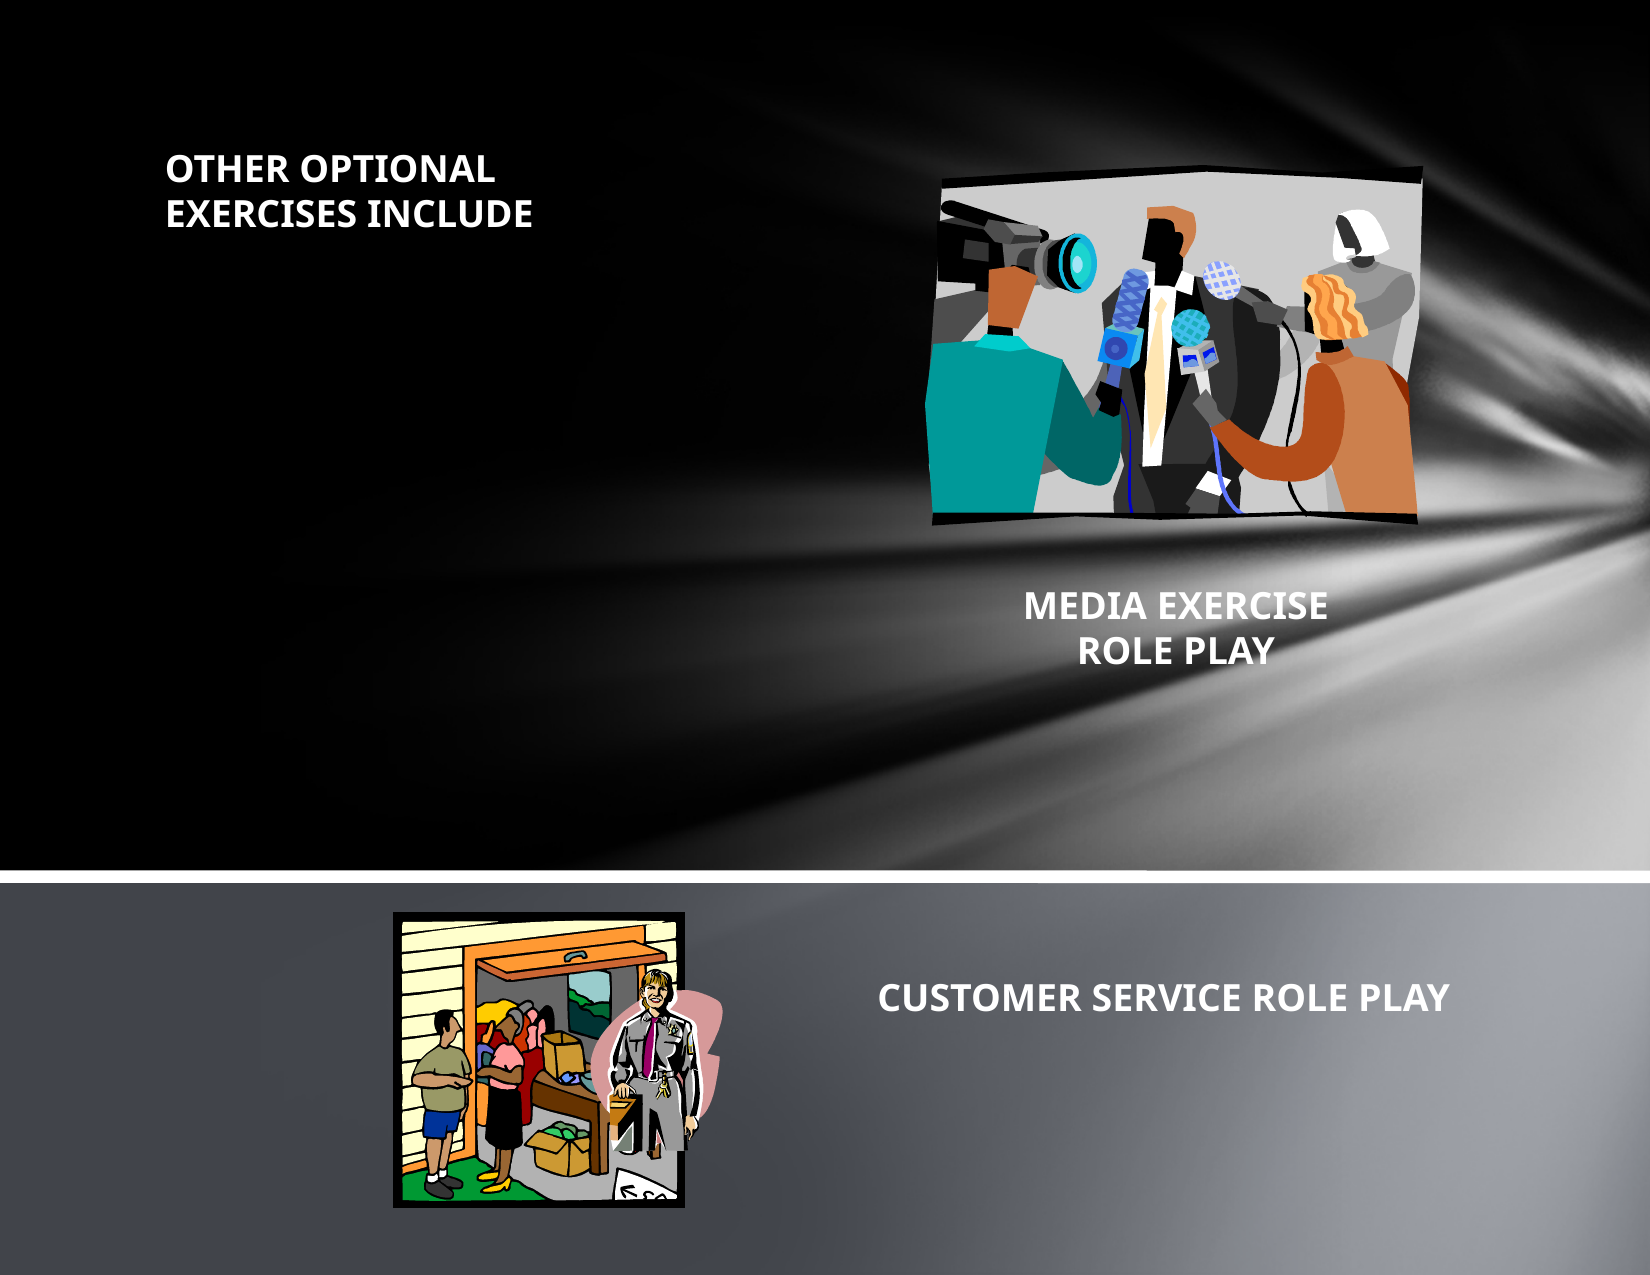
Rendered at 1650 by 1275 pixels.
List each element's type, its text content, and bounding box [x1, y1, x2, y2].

picture [924, 162, 1430, 532]
text_box OTHER OPTIONAL EXERCISES INCLUDE [149, 137, 688, 243]
text_box MEDIA EXERCISE ROLE PLAY [989, 574, 1363, 680]
picture [392, 911, 726, 1209]
text_box CUSTOMER SERVICE ROLE PLAY [862, 966, 1550, 1027]
